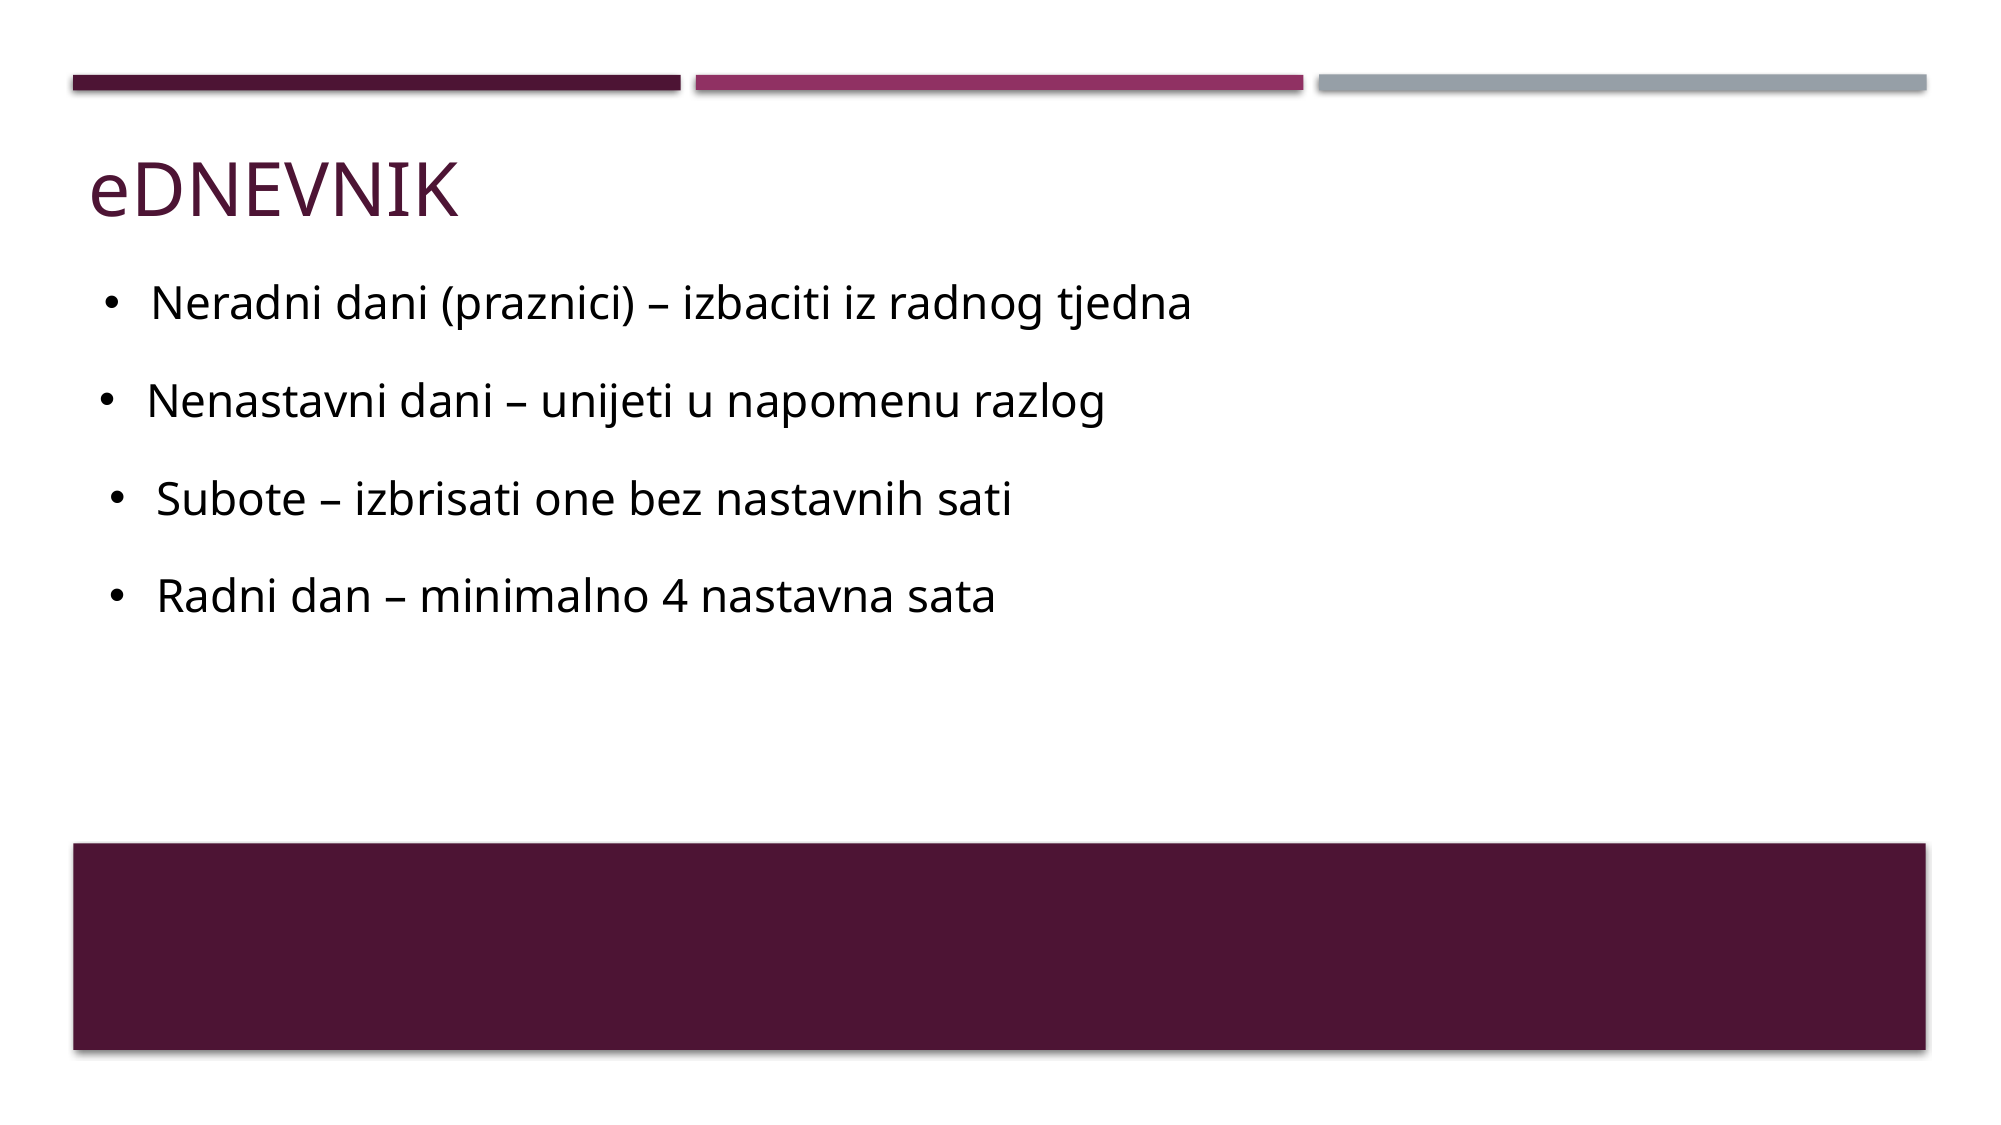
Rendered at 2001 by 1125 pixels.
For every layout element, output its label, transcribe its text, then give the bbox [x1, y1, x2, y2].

text_box Nenastavni dani – unijeti u napomenu razlog [84, 364, 1122, 434]
text_box Neradni dani (praznici) – izbaciti iz radnog tjedna [89, 266, 1209, 336]
text_box Subote – izbrisati one bez nastavnih sati [94, 461, 1029, 532]
text_box Radni dan – minimalno 4 nastavna sata [94, 559, 1013, 630]
title eDNEVNIK [73, 121, 1884, 240]
